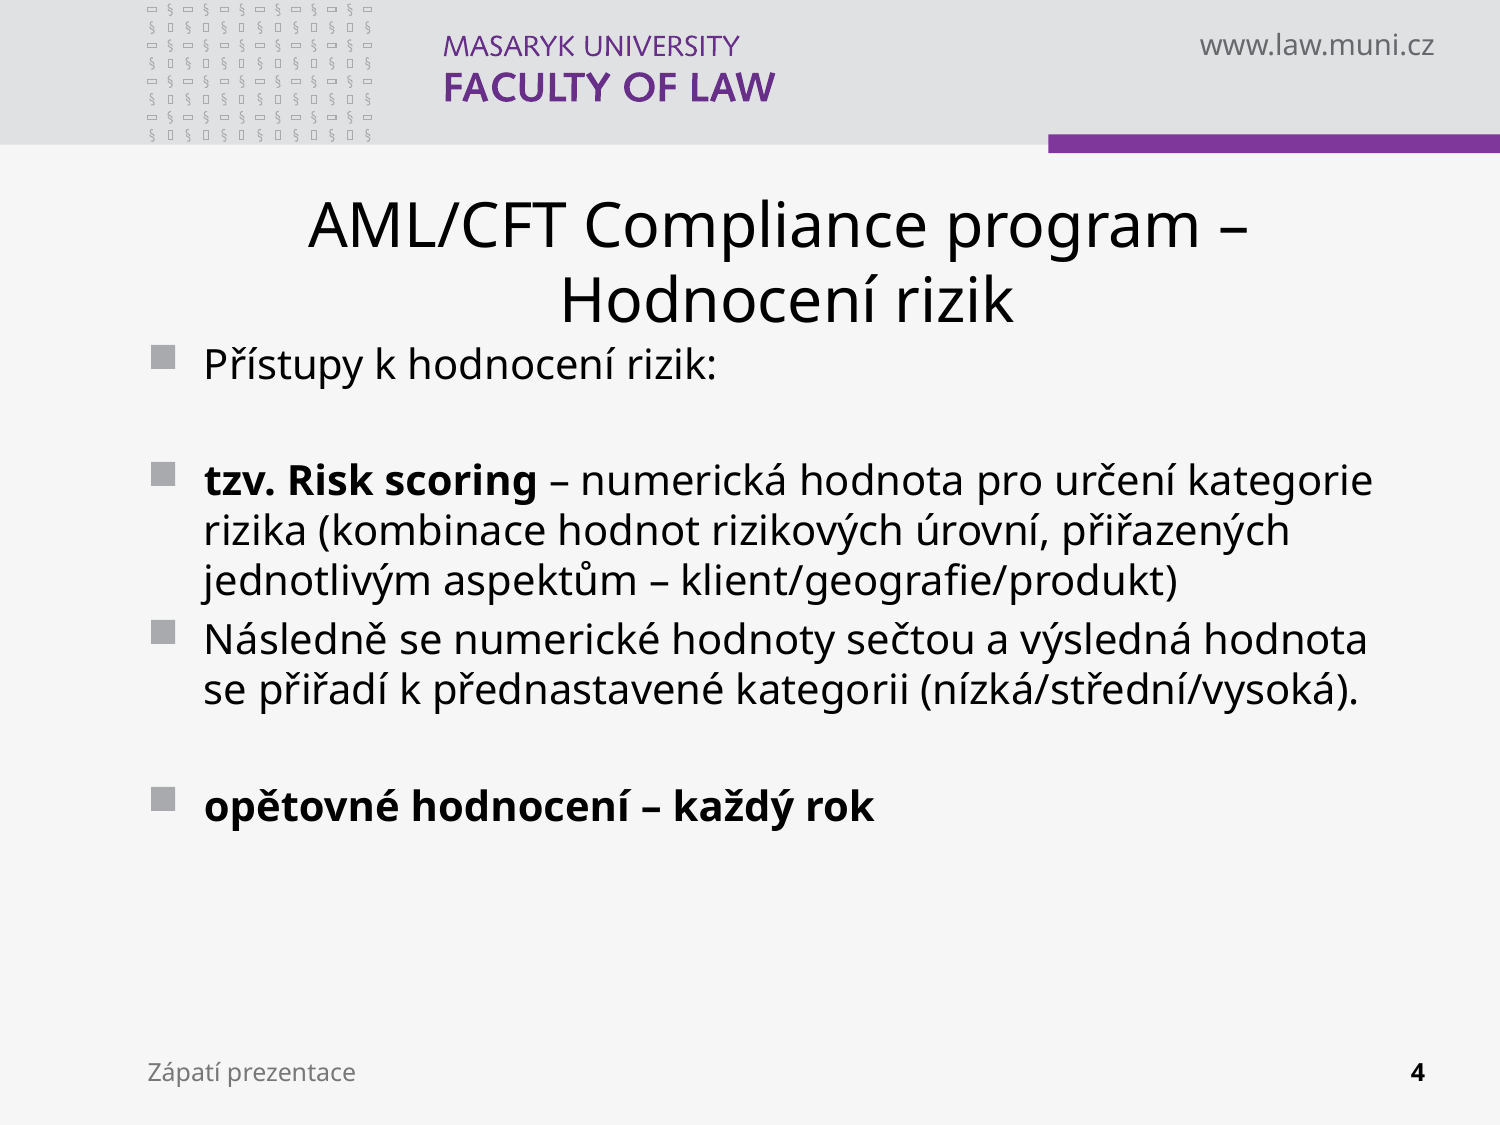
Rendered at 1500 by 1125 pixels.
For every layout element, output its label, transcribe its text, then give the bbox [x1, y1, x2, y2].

footer Zápatí prezentace [147, 1056, 1270, 1101]
list Přístupy k hodnocení rizik: tzv. Risk scoring – numerická hodnota pro určení kategorie rizika (kombinace hodnot rizikových úrovní, přiřazených jednotlivým aspektům – klient/geografie/produkt) Následně se numerické hodnoty sečtou a výsledná hodnota se přiřadí k přednastavené kategorii (nízká/střední/vysoká). opětovné hodnocení – každý rok [147, 337, 1423, 1006]
slide_number 4 [1315, 1056, 1426, 1101]
title AML/CFT Compliance program – Hodnocení rizik [150, 184, 1425, 338]
